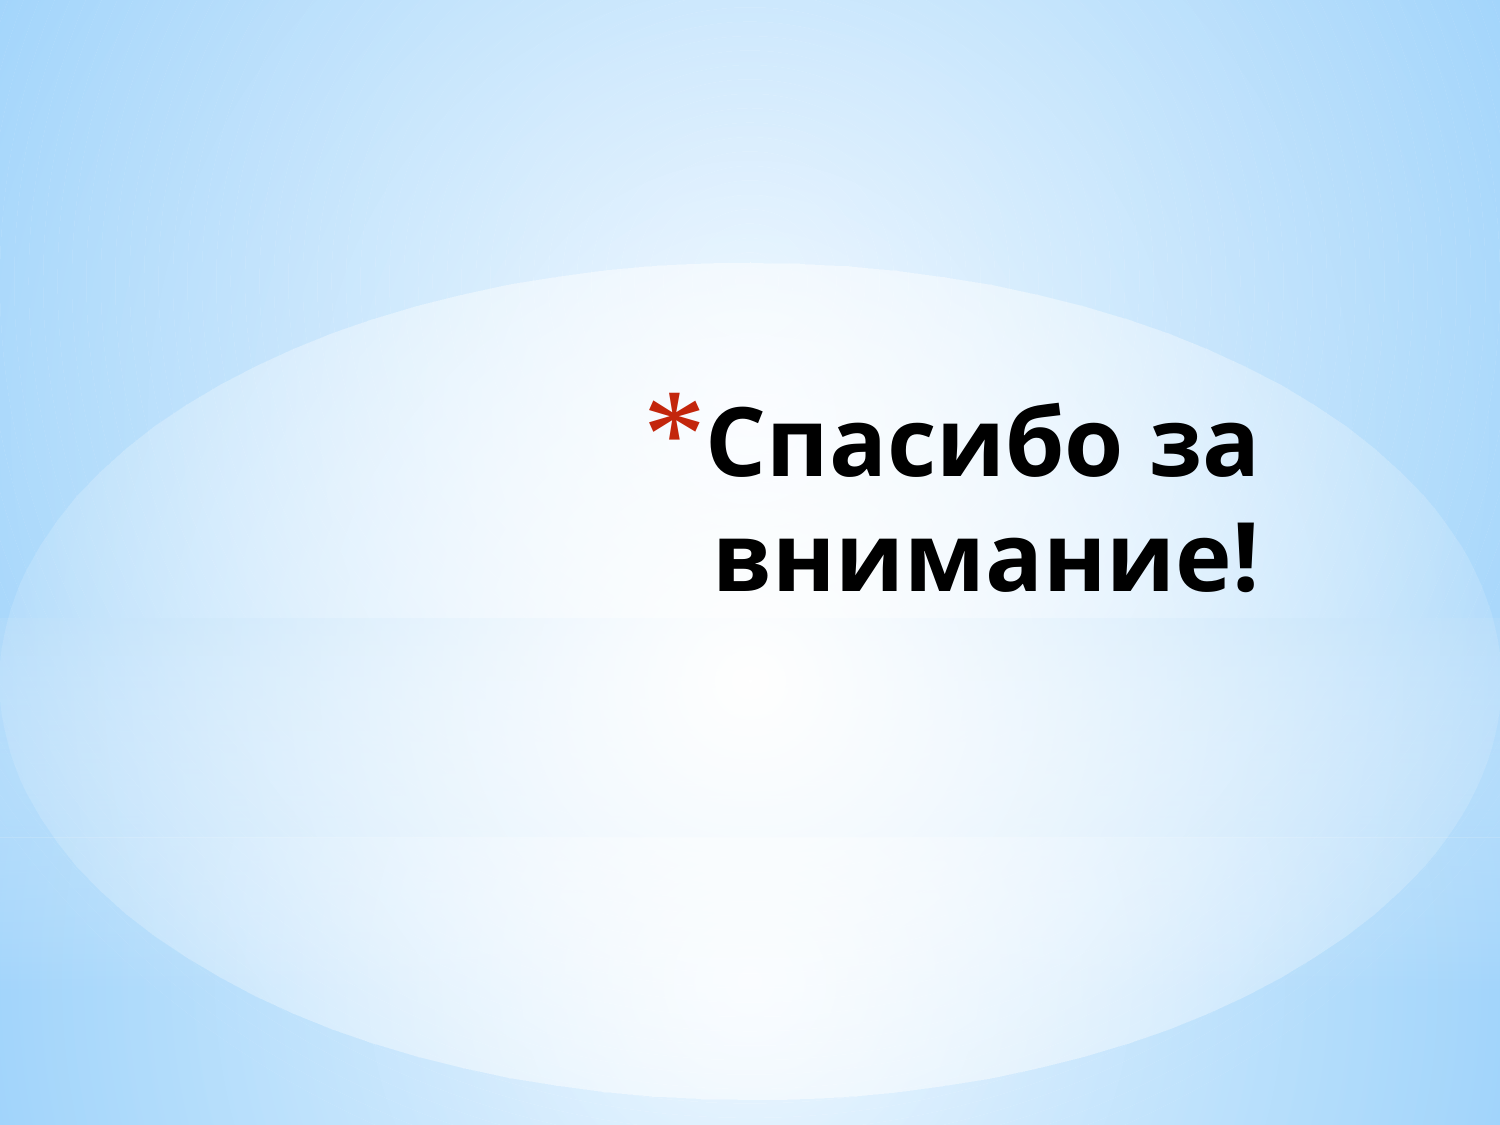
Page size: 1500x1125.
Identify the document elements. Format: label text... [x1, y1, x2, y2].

title Спасибо за внимание! [64, 373, 1275, 561]
